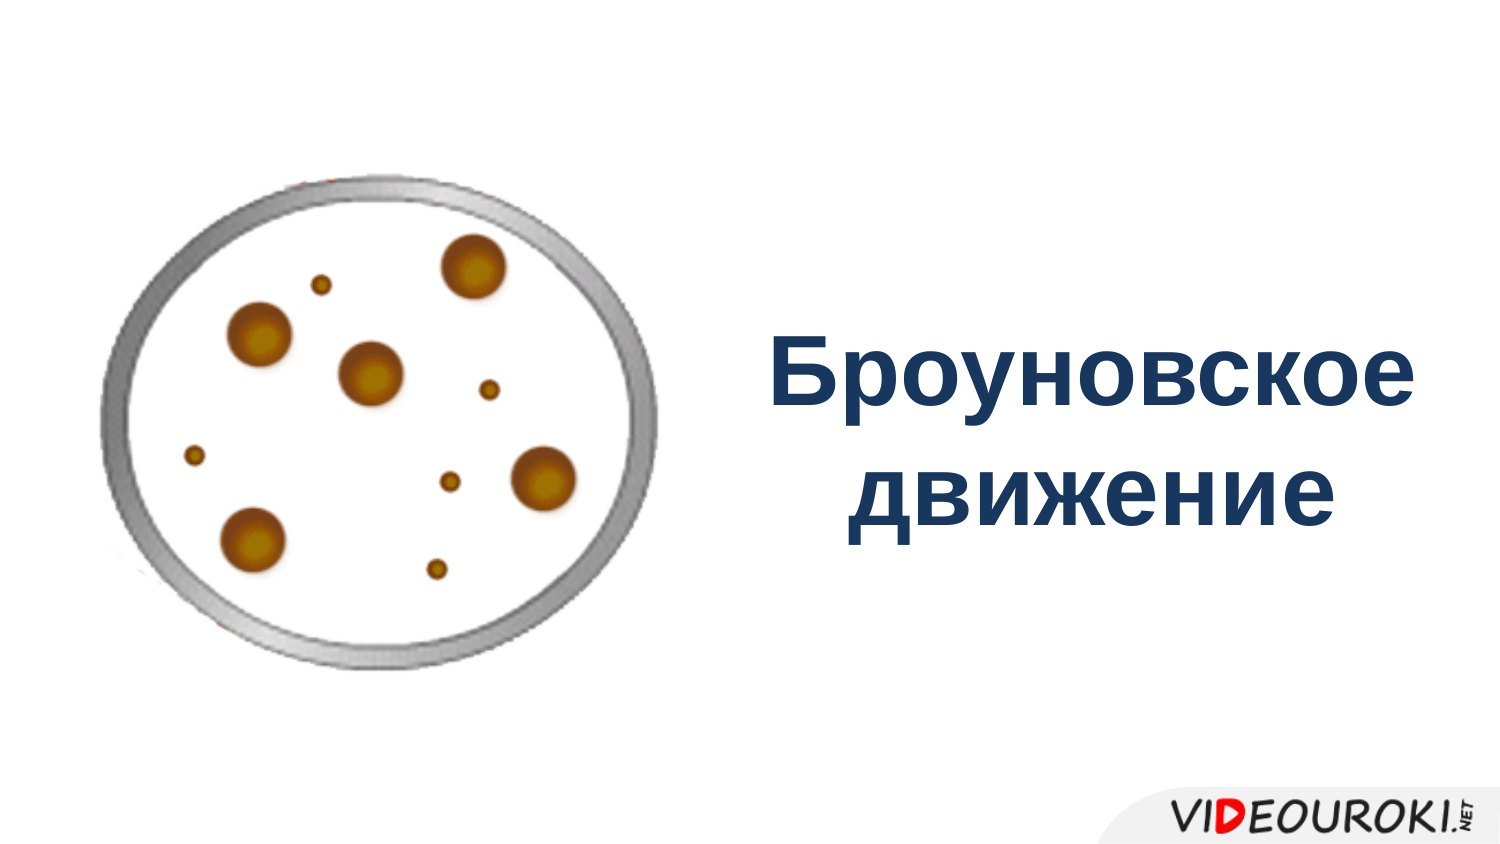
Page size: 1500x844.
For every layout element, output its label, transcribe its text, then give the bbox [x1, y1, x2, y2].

title Броуновское движение [750, 303, 1436, 547]
picture [64, 146, 692, 697]
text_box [1097, 786, 1500, 844]
